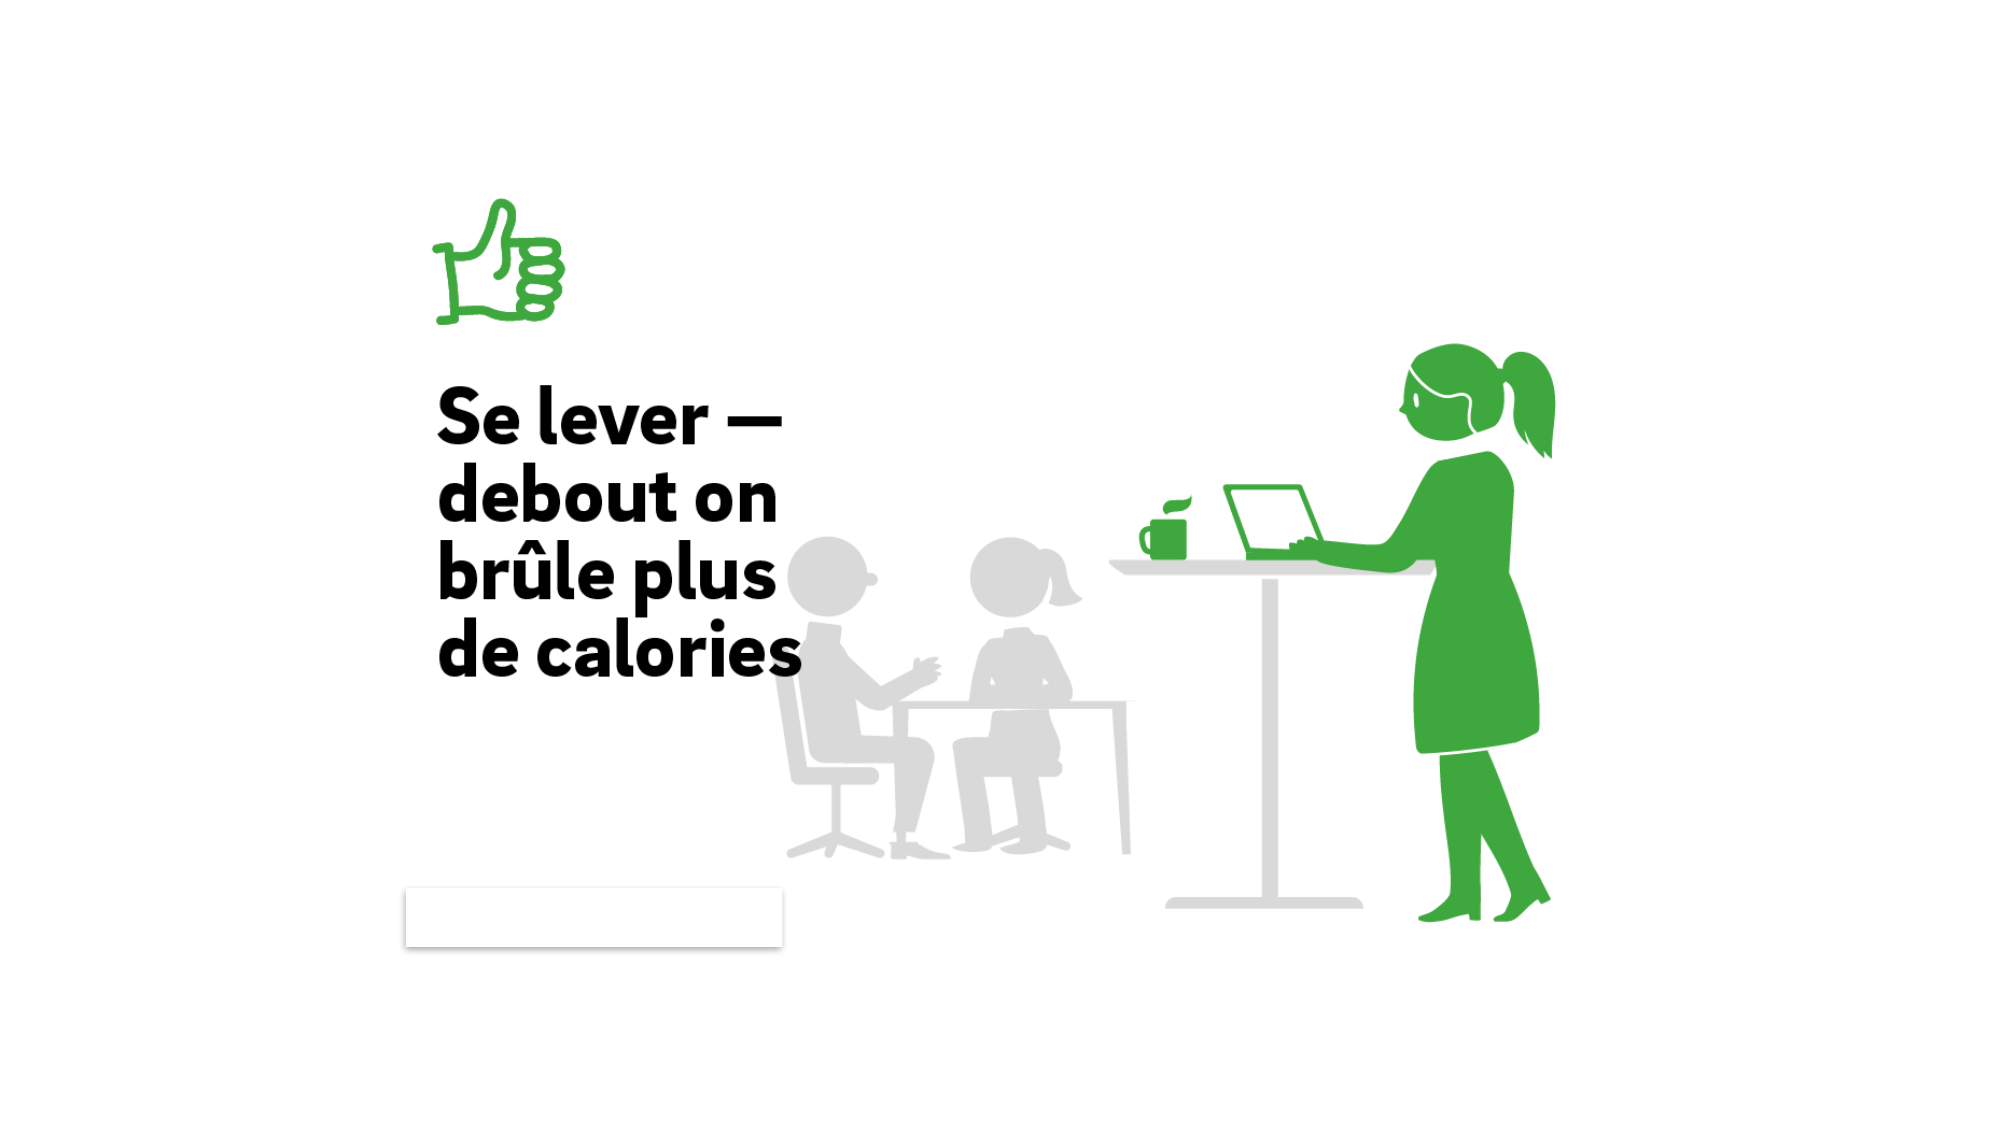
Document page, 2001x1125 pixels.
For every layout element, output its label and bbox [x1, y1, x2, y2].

picture [376, 140, 1624, 985]
